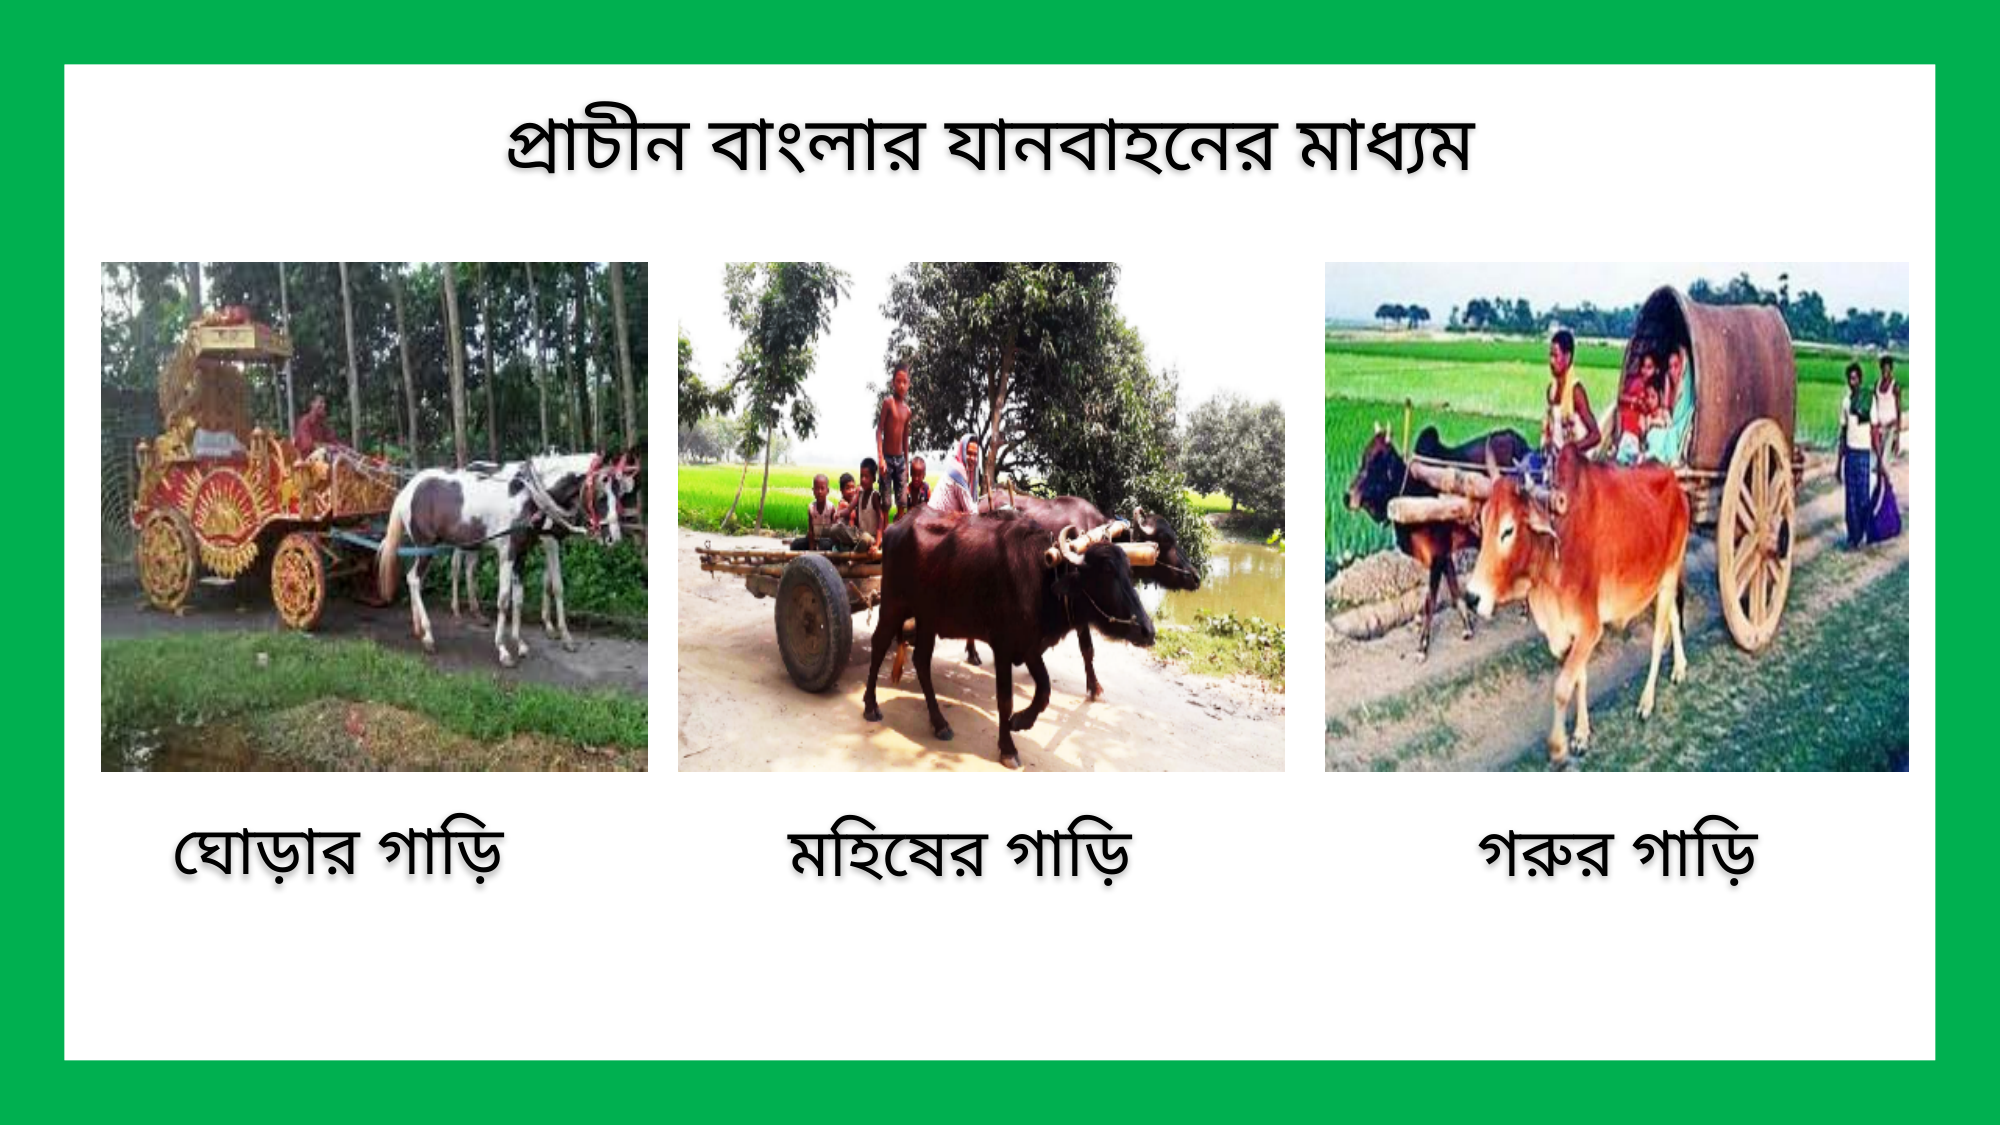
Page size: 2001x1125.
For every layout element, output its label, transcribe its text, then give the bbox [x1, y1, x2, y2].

text_box [0, 0, 2000, 1125]
picture [1325, 262, 1909, 772]
text_box ঘোড়ার গাড়ি [0, 800, 697, 896]
picture [101, 262, 648, 772]
text_box গরুর গাড়ি [1308, 802, 1965, 897]
text_box প্রাচীন বাংলার যানবাহনের মাধ্যম [474, 87, 1526, 193]
picture [678, 262, 1285, 772]
text_box মহিষের গাড়ি [613, 802, 1307, 897]
